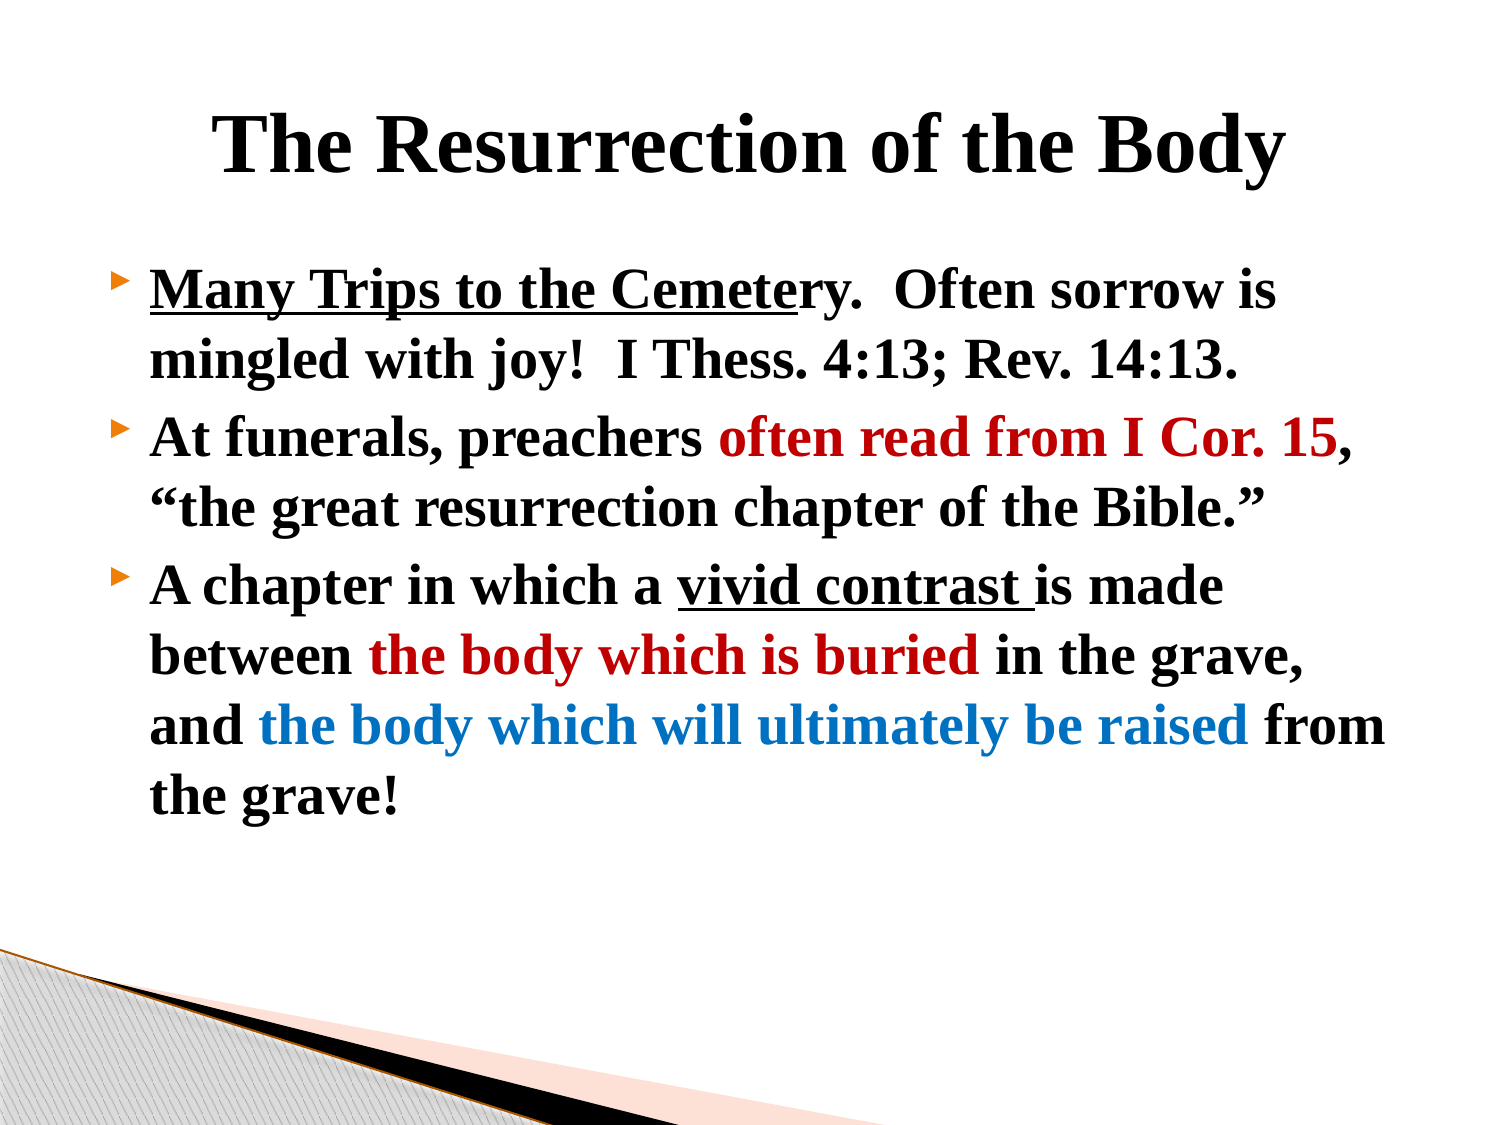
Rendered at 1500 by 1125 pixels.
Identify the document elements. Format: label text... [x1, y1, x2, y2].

list Many Trips to the Cemetery. Often sorrow is mingled with joy! I Thess. 4:13; Rev. 14:13. At funerals, preachers often read from I Cor. 15, “the great resurrection chapter of the Bible.” A chapter in which a vivid contrast is made between the body which is buried in the grave, and the body which will ultimately be raised from the grave! [75, 243, 1425, 986]
title The Resurrection of the Body [75, 45, 1425, 233]
